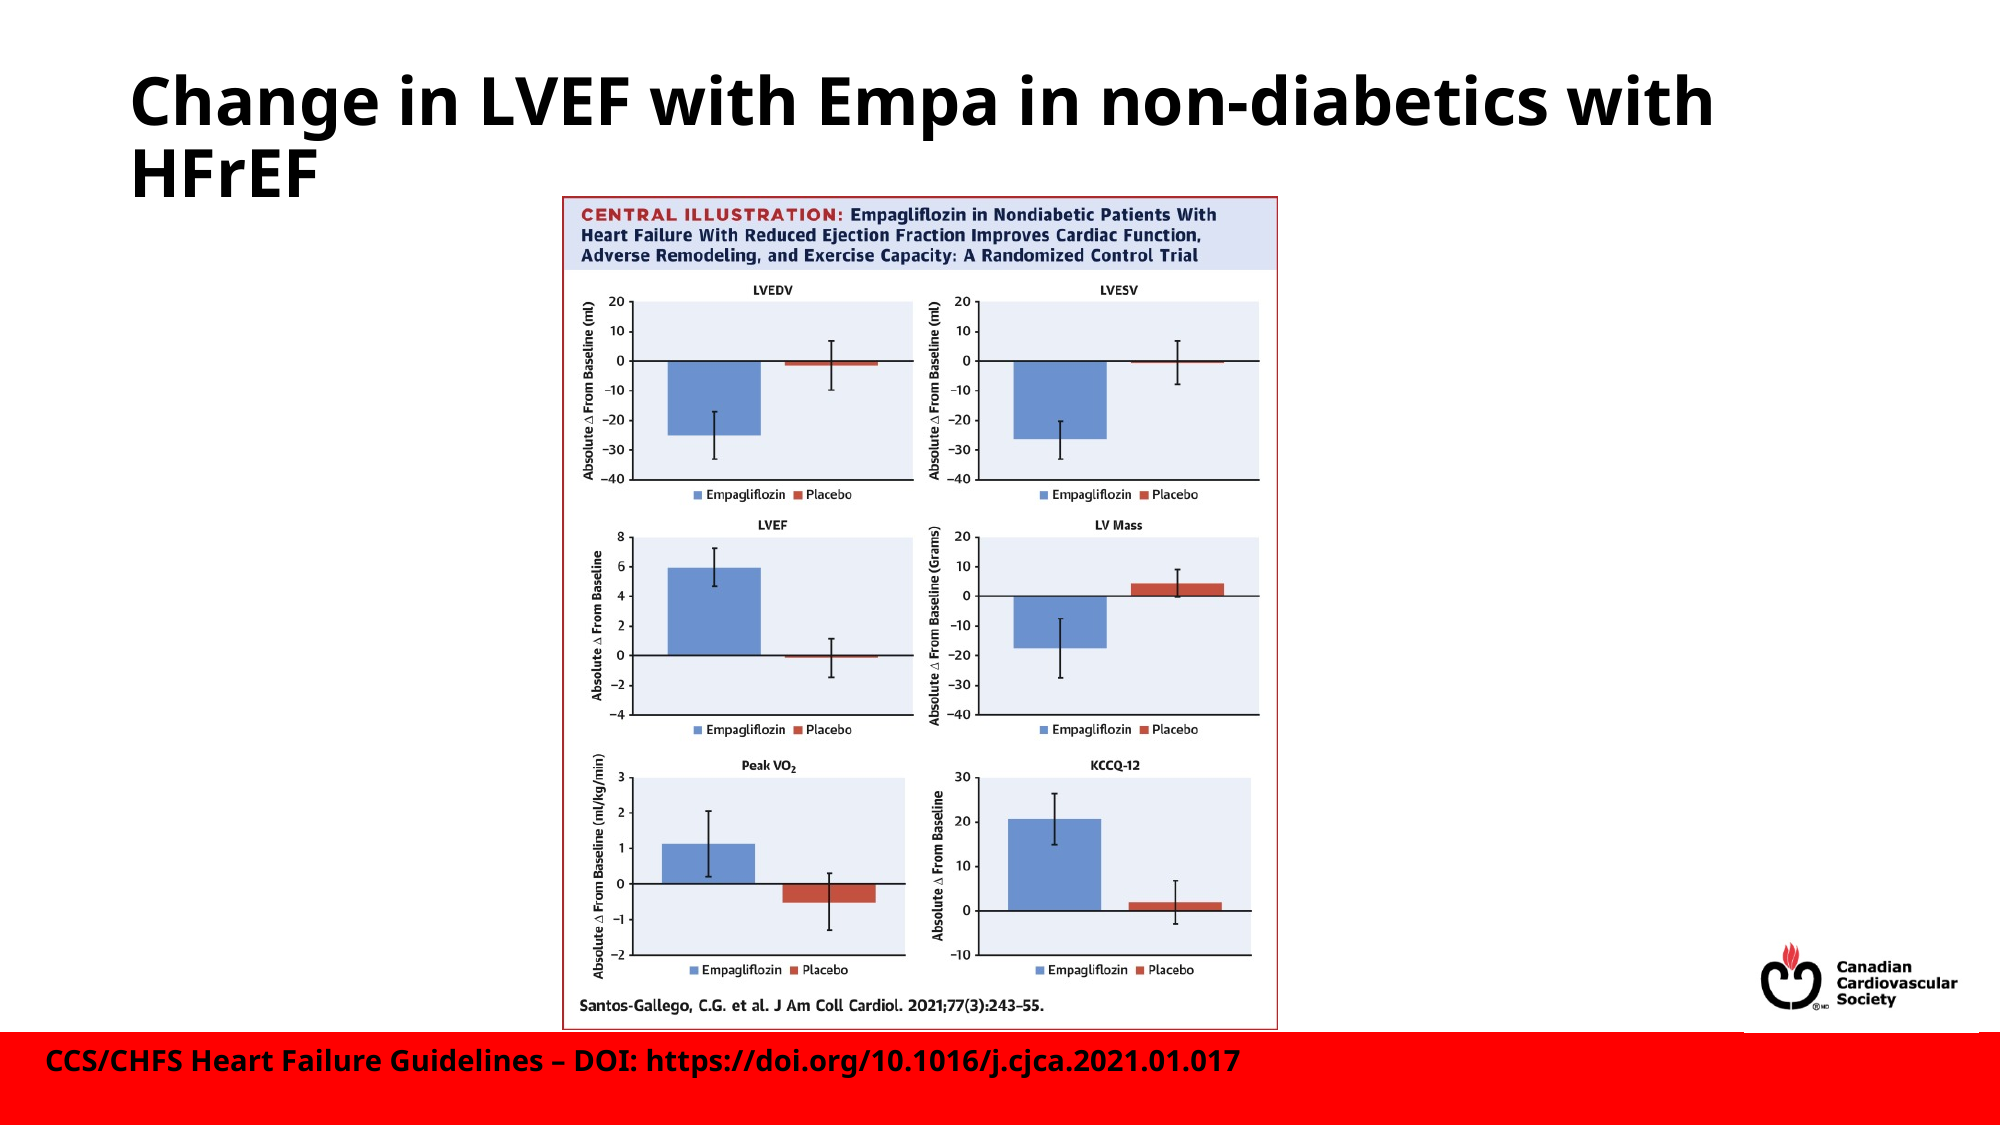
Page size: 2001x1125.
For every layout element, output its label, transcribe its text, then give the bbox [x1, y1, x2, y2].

picture [1744, 928, 1979, 1033]
picture [562, 196, 1278, 1030]
title Change in LVEF with Empa in non-diabetics with HFrEF [114, 59, 1886, 220]
